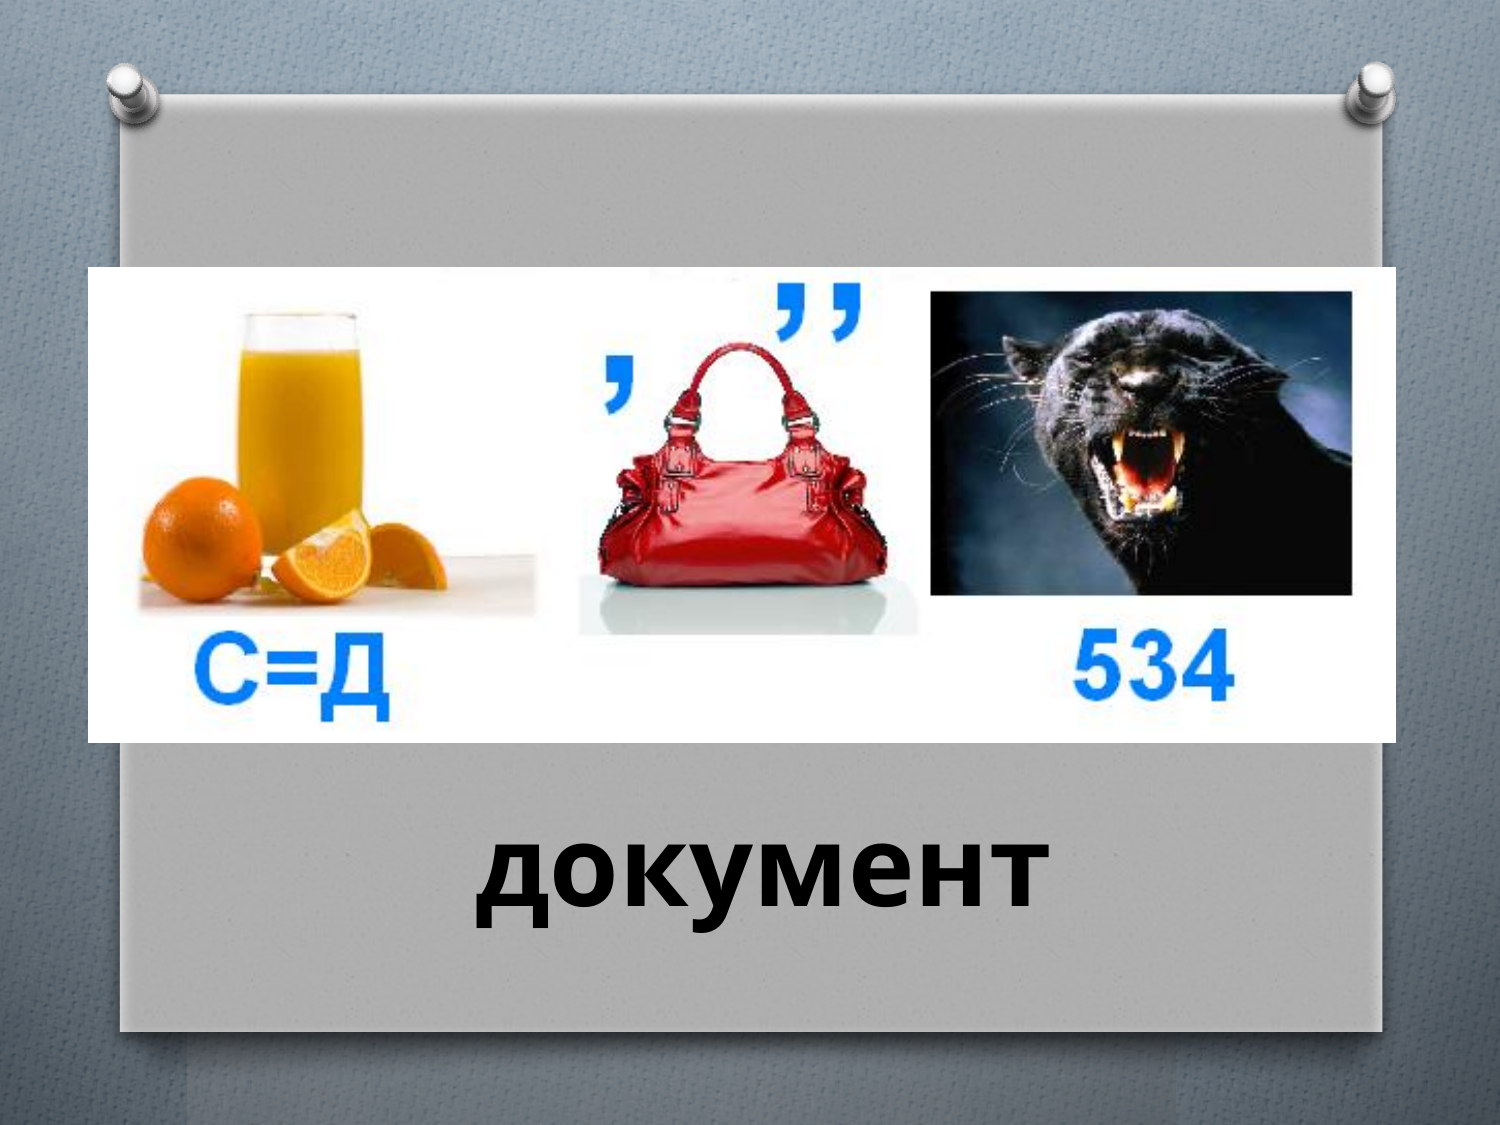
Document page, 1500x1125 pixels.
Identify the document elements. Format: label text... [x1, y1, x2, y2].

picture [88, 266, 1396, 743]
picture [75, 29, 198, 153]
picture [1317, 35, 1439, 156]
text_box документ [460, 786, 1067, 937]
